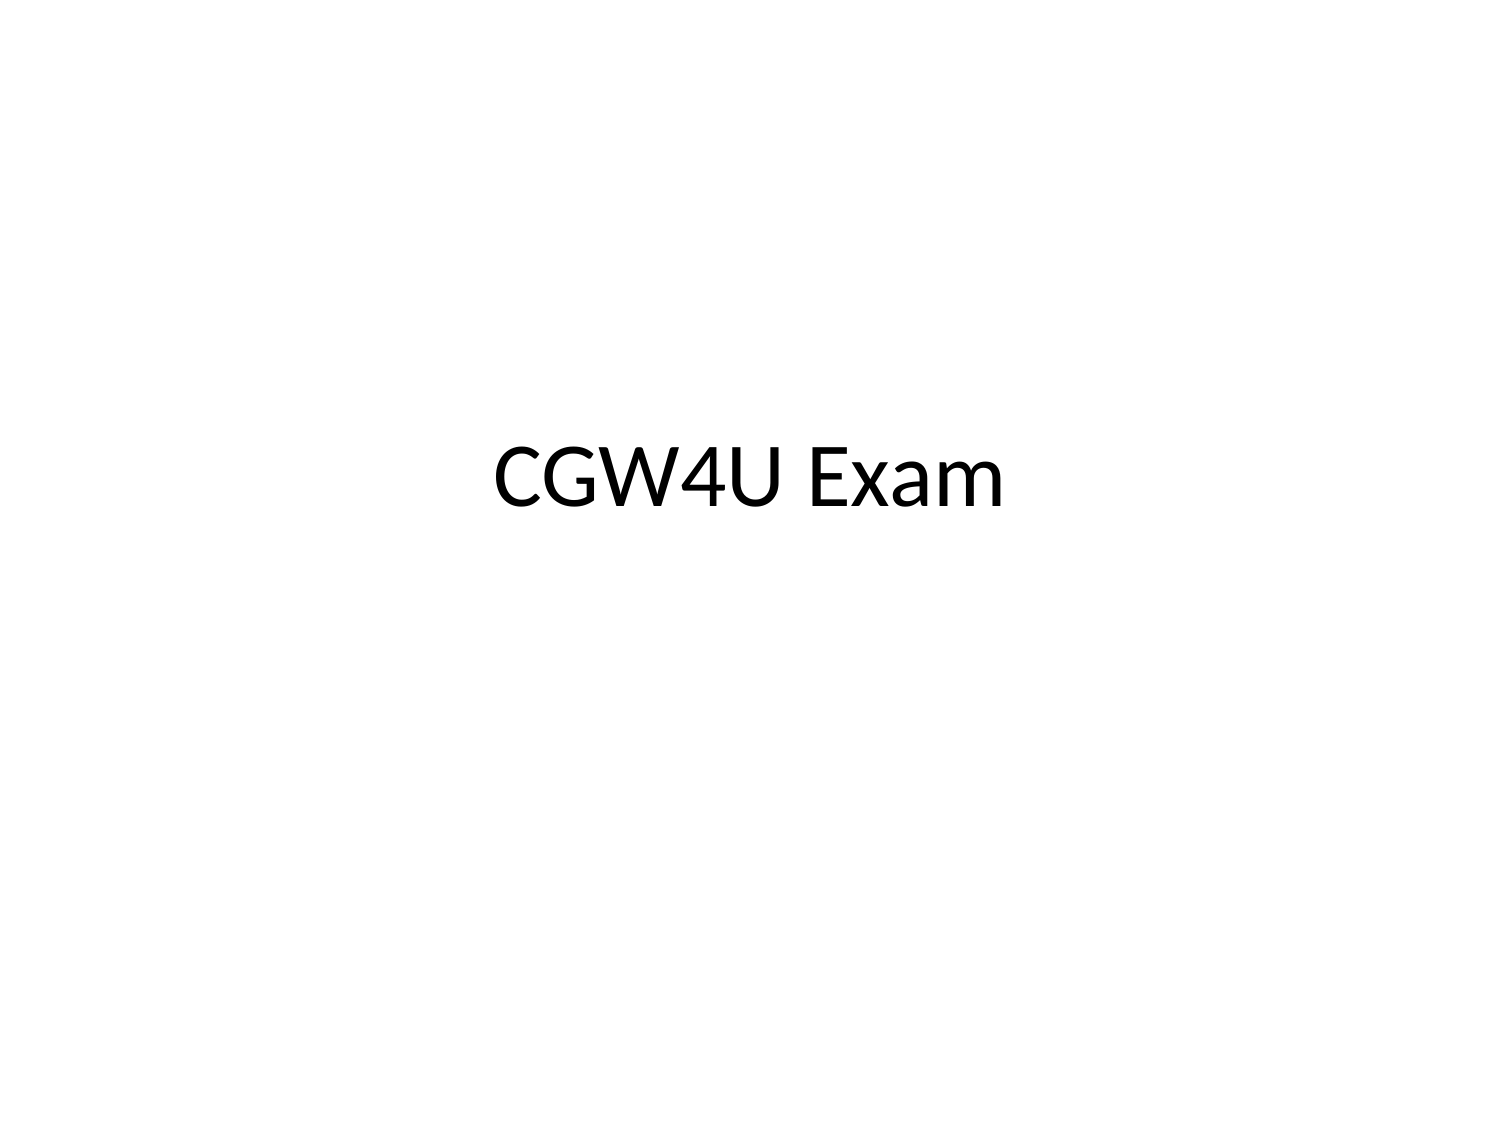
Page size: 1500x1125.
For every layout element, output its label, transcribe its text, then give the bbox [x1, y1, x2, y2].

title CGW4U Exam [112, 349, 1388, 591]
